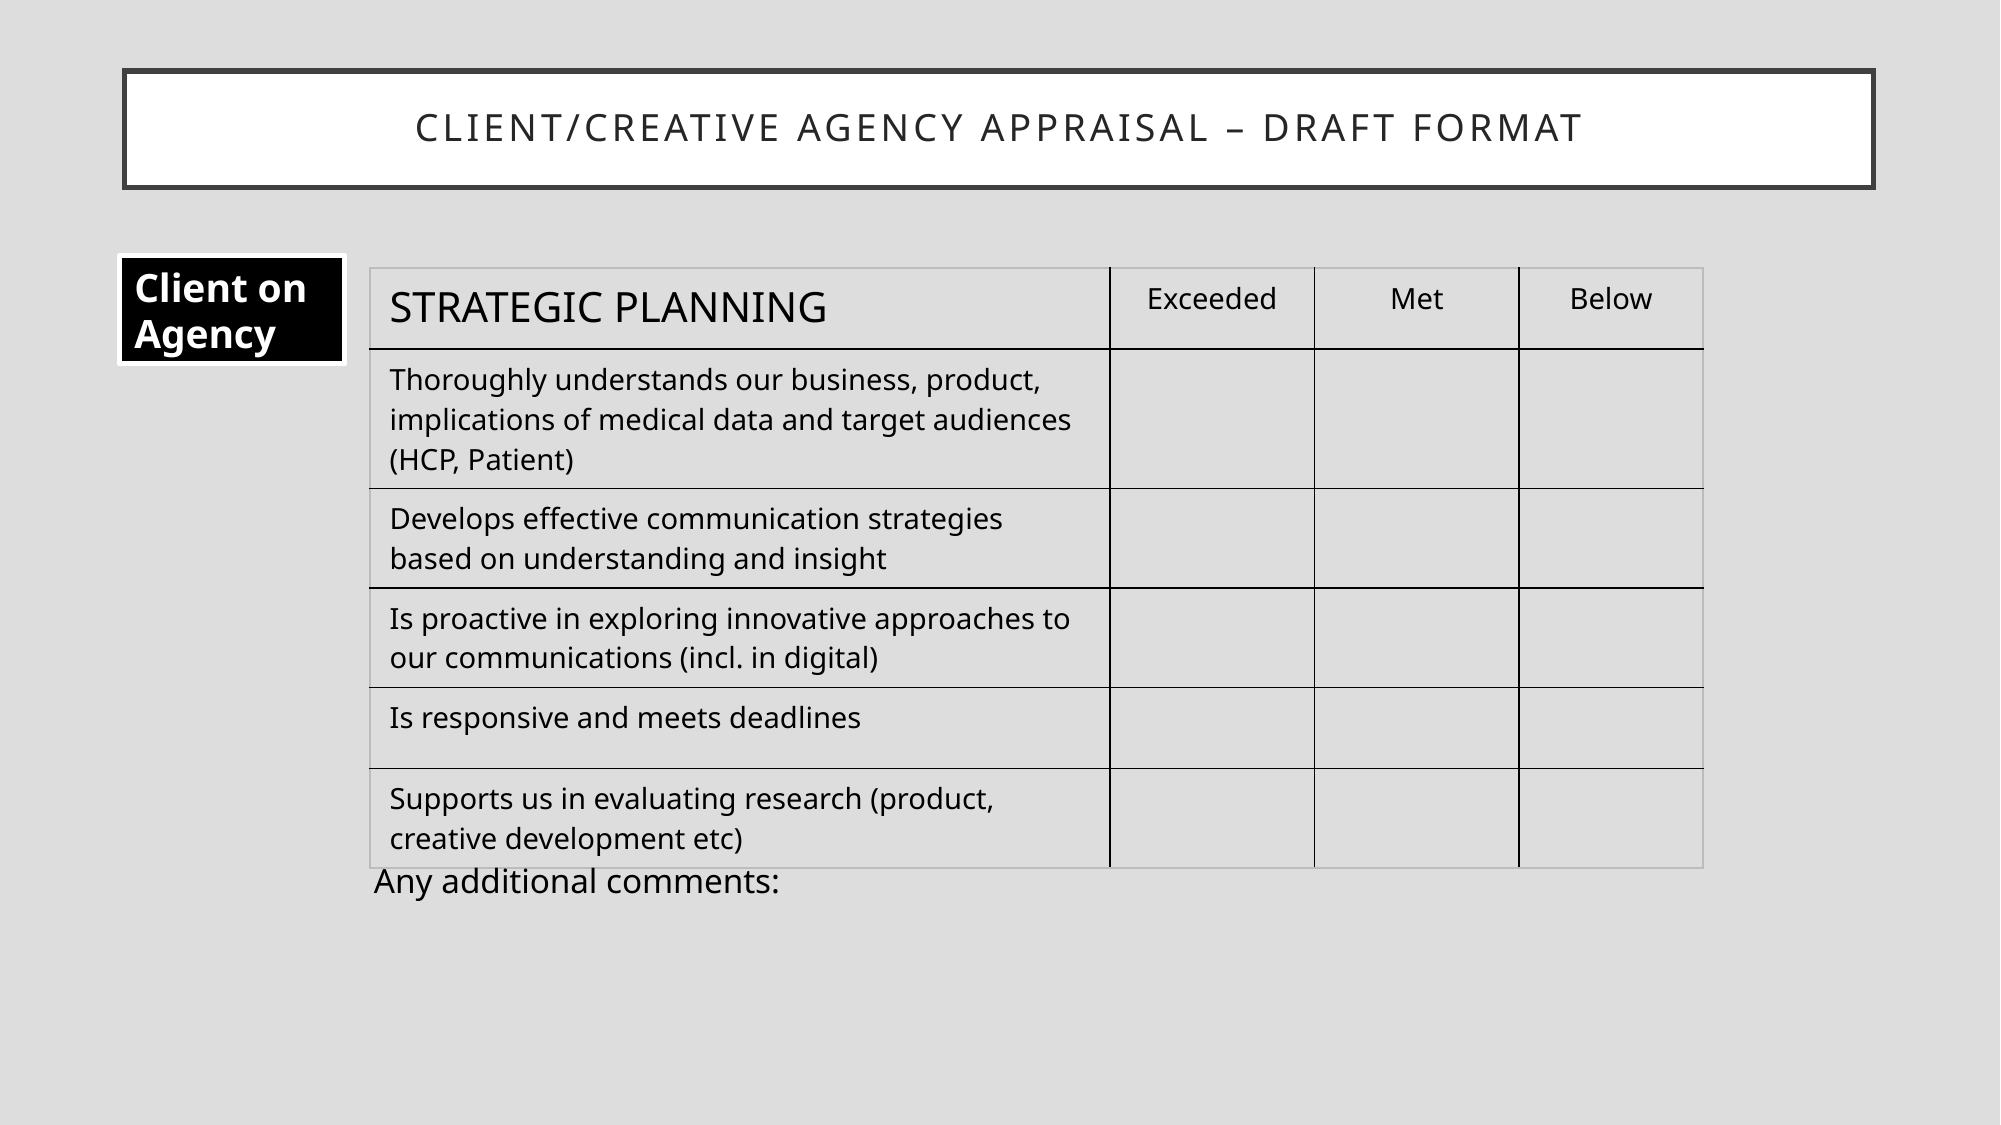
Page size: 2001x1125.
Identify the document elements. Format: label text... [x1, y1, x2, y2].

table_cell [1315, 589, 1518, 687]
table_cell Thoroughly understands our business, product, implications of medical data and target audiences (HCP, Patient) [371, 350, 1109, 488]
table_header Met [1315, 269, 1518, 348]
table_cell [1520, 769, 1702, 867]
table_cell [1111, 489, 1314, 587]
table_cell Is proactive in exploring innovative approaches to our communications (incl. in digital) [371, 589, 1109, 687]
text_box Any additional comments: [359, 852, 911, 908]
table_header STRATEGIC PLANNING [371, 269, 1109, 348]
table_cell [1520, 350, 1702, 488]
table_header Below [1520, 269, 1702, 348]
table_cell Is responsive and meets deadlines [371, 688, 1109, 768]
table_cell [1520, 688, 1702, 768]
table_cell [1520, 589, 1702, 687]
table_cell [1111, 688, 1314, 768]
table_cell Supports us in evaluating research (product, creative development etc) [371, 769, 1109, 867]
table_cell [1315, 769, 1518, 867]
table_cell [1315, 350, 1518, 488]
table_cell Develops effective communication strategies based on understanding and insight [371, 489, 1109, 587]
table_cell [1111, 769, 1314, 867]
text_box Client on Agency [117, 253, 347, 366]
table_cell [1111, 350, 1314, 488]
title Client/CREATIVE Agency appraisal – draft format [122, 68, 1876, 190]
table_cell [1111, 589, 1314, 687]
table_cell [1520, 489, 1702, 587]
table_cell [1315, 489, 1518, 587]
table_cell [1315, 688, 1518, 768]
table_header Exceeded [1111, 269, 1314, 348]
